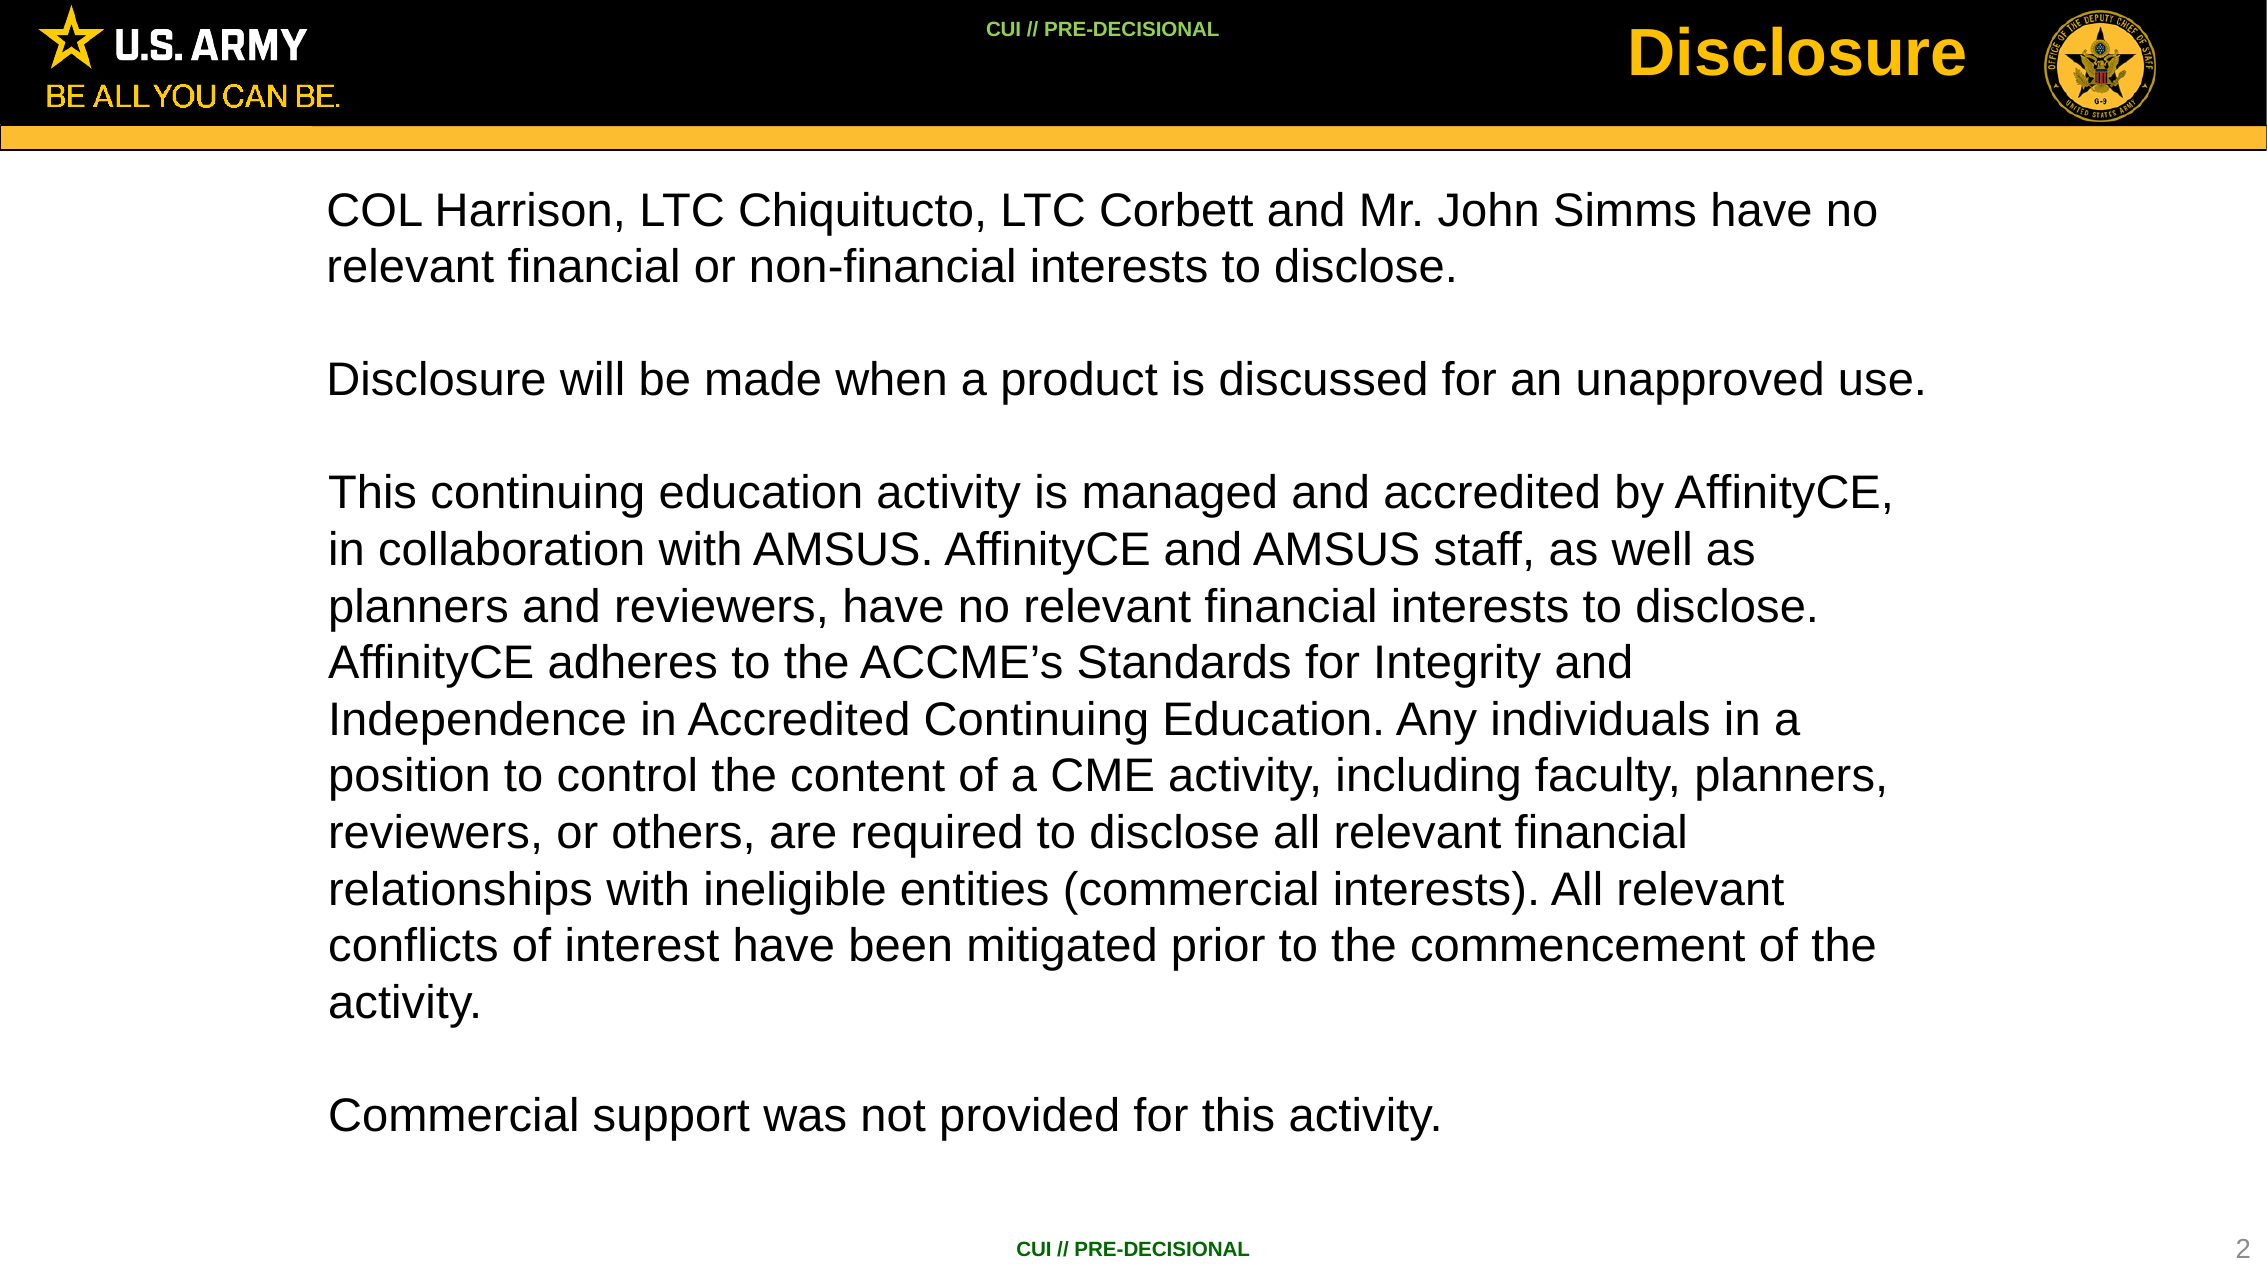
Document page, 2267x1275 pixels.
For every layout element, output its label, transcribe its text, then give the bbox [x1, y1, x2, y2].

picture [2044, 10, 2156, 122]
slide_number 2 [2216, 1231, 2251, 1265]
text_box COL Harrison, LTC Chiquitucto, LTC Corbett and Mr. John Simms have no relevant financial or non-financial interests to disclose. Disclosure will be made when a product is discussed for an unapproved use. This continuing education activity is managed and accredited by AffinityCE, in collaboration with AMSUS. AffinityCE and AMSUS staff, as well as planners and reviewers, have no relevant financial interests to disclose. AffinityCE adheres to the ACCME’s Standards for Integrity and Independence in Accredited Continuing Education. Any individuals in a position to control the content of a CME activity, including faculty, planners, reviewers, or others, are required to disclose all relevant financial relationships with ineligible entities (commercial interests). All relevant conflicts of interest have been mitigated prior to the commencement of the activity. Commercial support was not provided for this activity. [311, 114, 1955, 1148]
picture [24, 61, 362, 130]
text_box Disclosure [1119, 1, 1984, 115]
